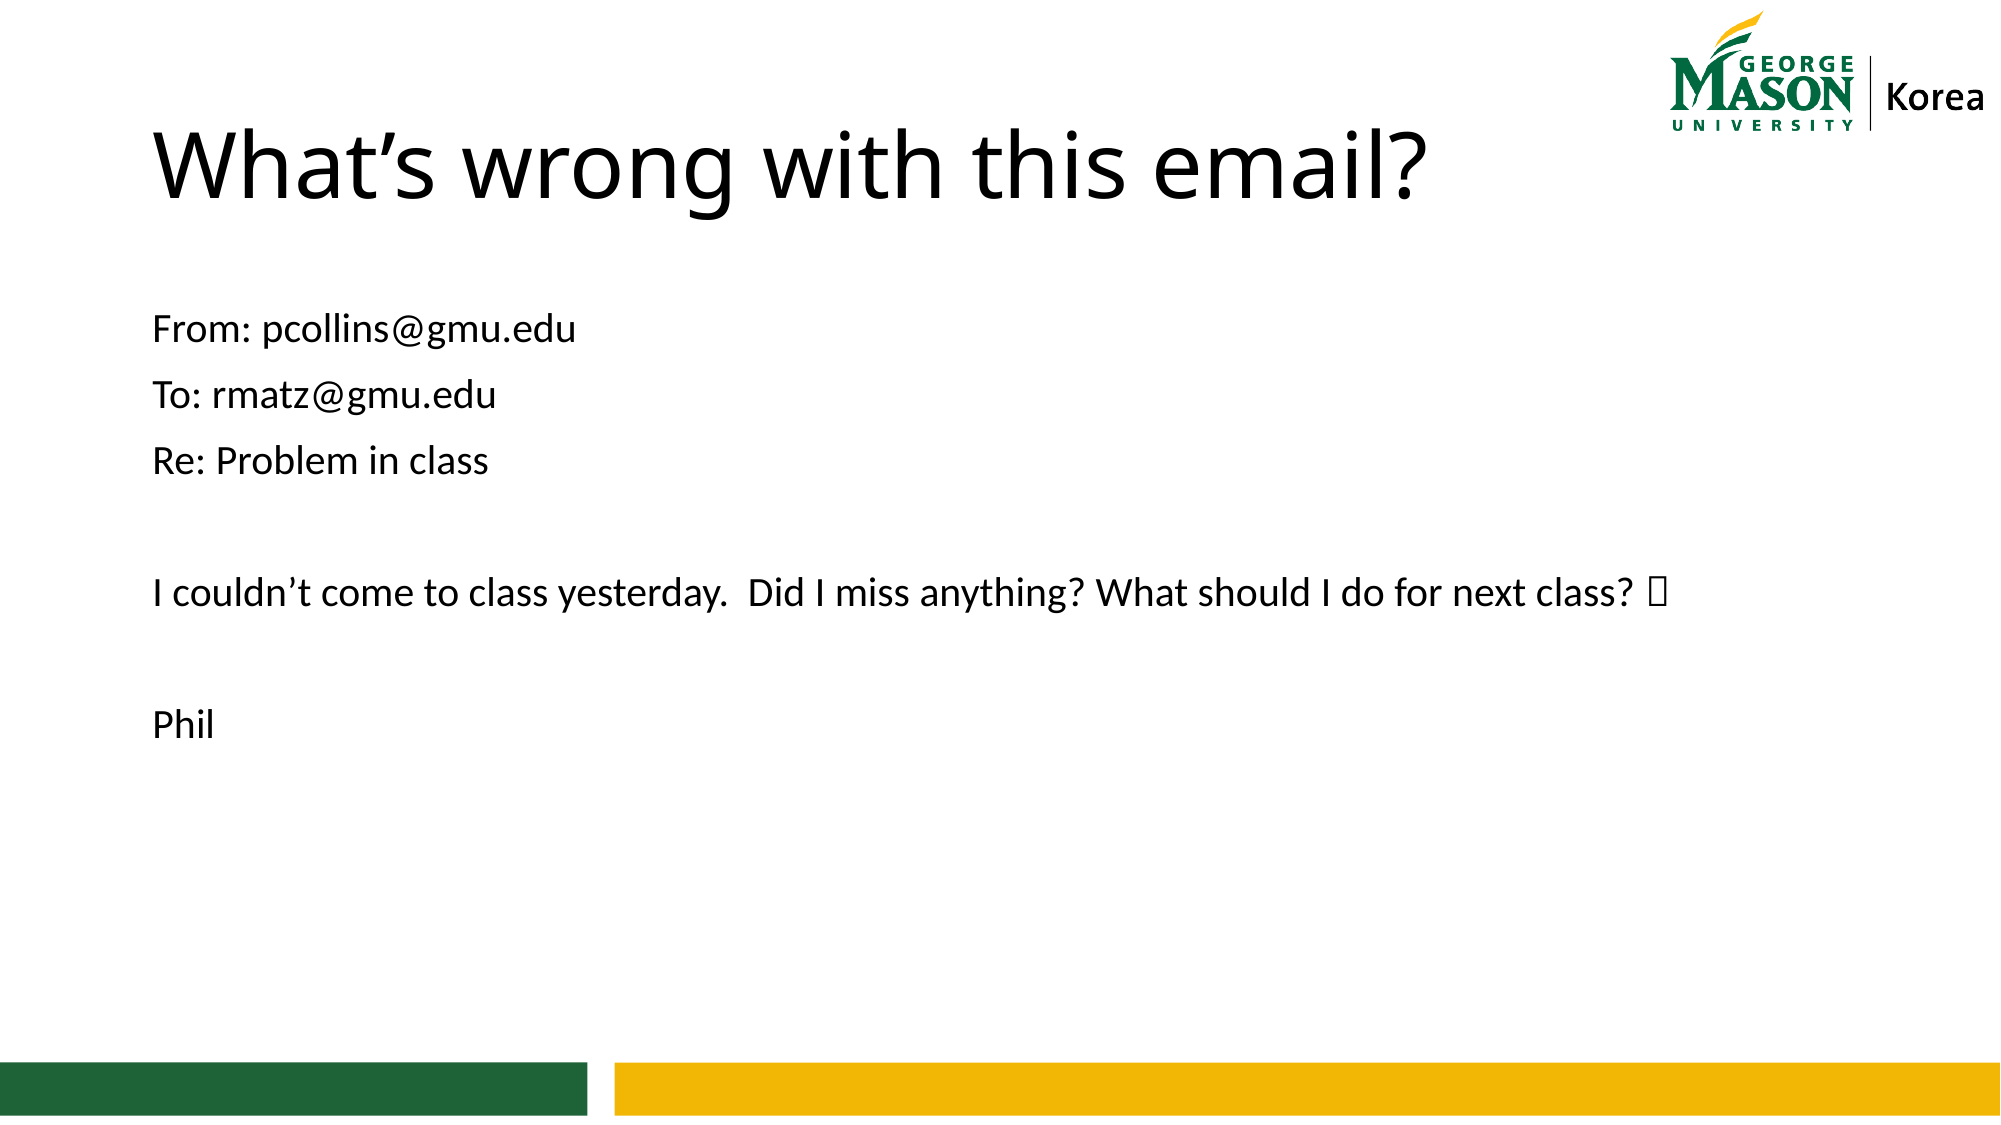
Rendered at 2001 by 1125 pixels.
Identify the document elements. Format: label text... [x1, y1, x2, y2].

title What’s wrong with this email? [137, 59, 1863, 278]
picture [1670, 10, 1983, 131]
list From: pcollins@gmu.edu To: rmatz@gmu.edu Re: Problem in class I couldn’t come to class yesterday. Did I miss anything? What should I do for next class?  Phil [137, 299, 1863, 1014]
